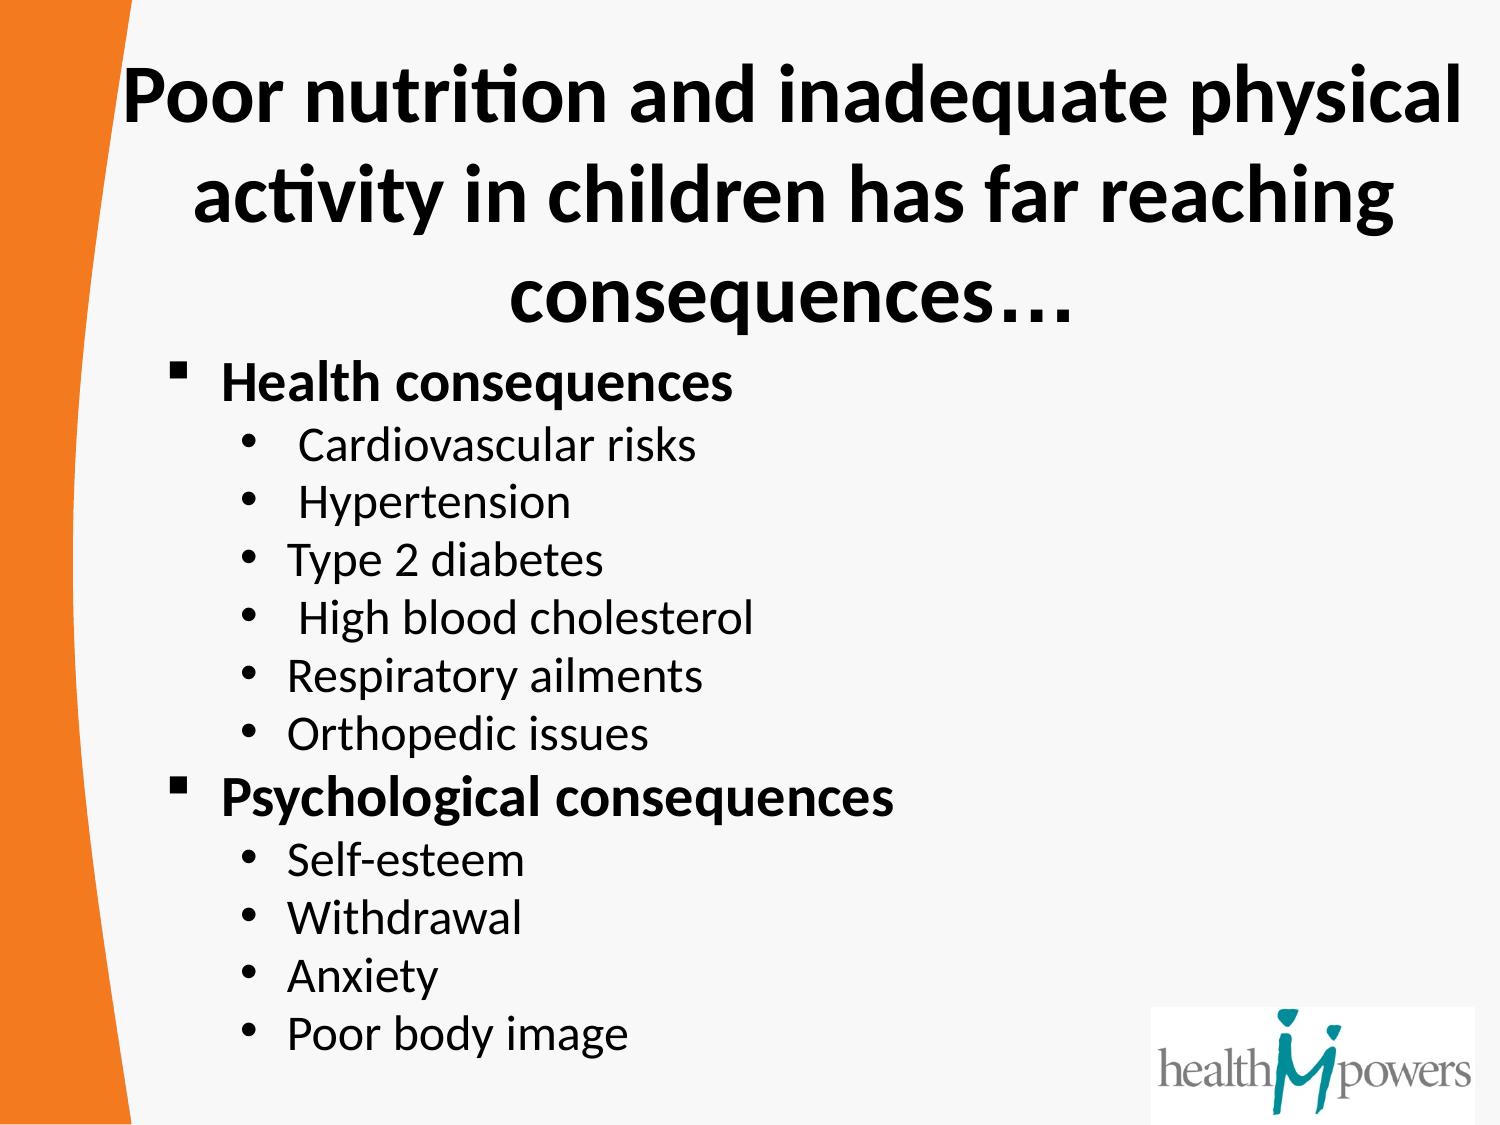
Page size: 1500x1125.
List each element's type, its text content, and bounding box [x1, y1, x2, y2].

list Health consequences Cardiovascular risks Hypertension Type 2 diabetes High blood cholesterol Respiratory ailments Orthopedic issues Psychological consequences Self-esteem Withdrawal Anxiety Poor body image [149, 348, 1426, 1092]
title Poor nutrition and inadequate physical activity in children has far reaching consequences… [63, 44, 1500, 233]
picture [1151, 1007, 1475, 1125]
text_box [125, 174, 1265, 225]
